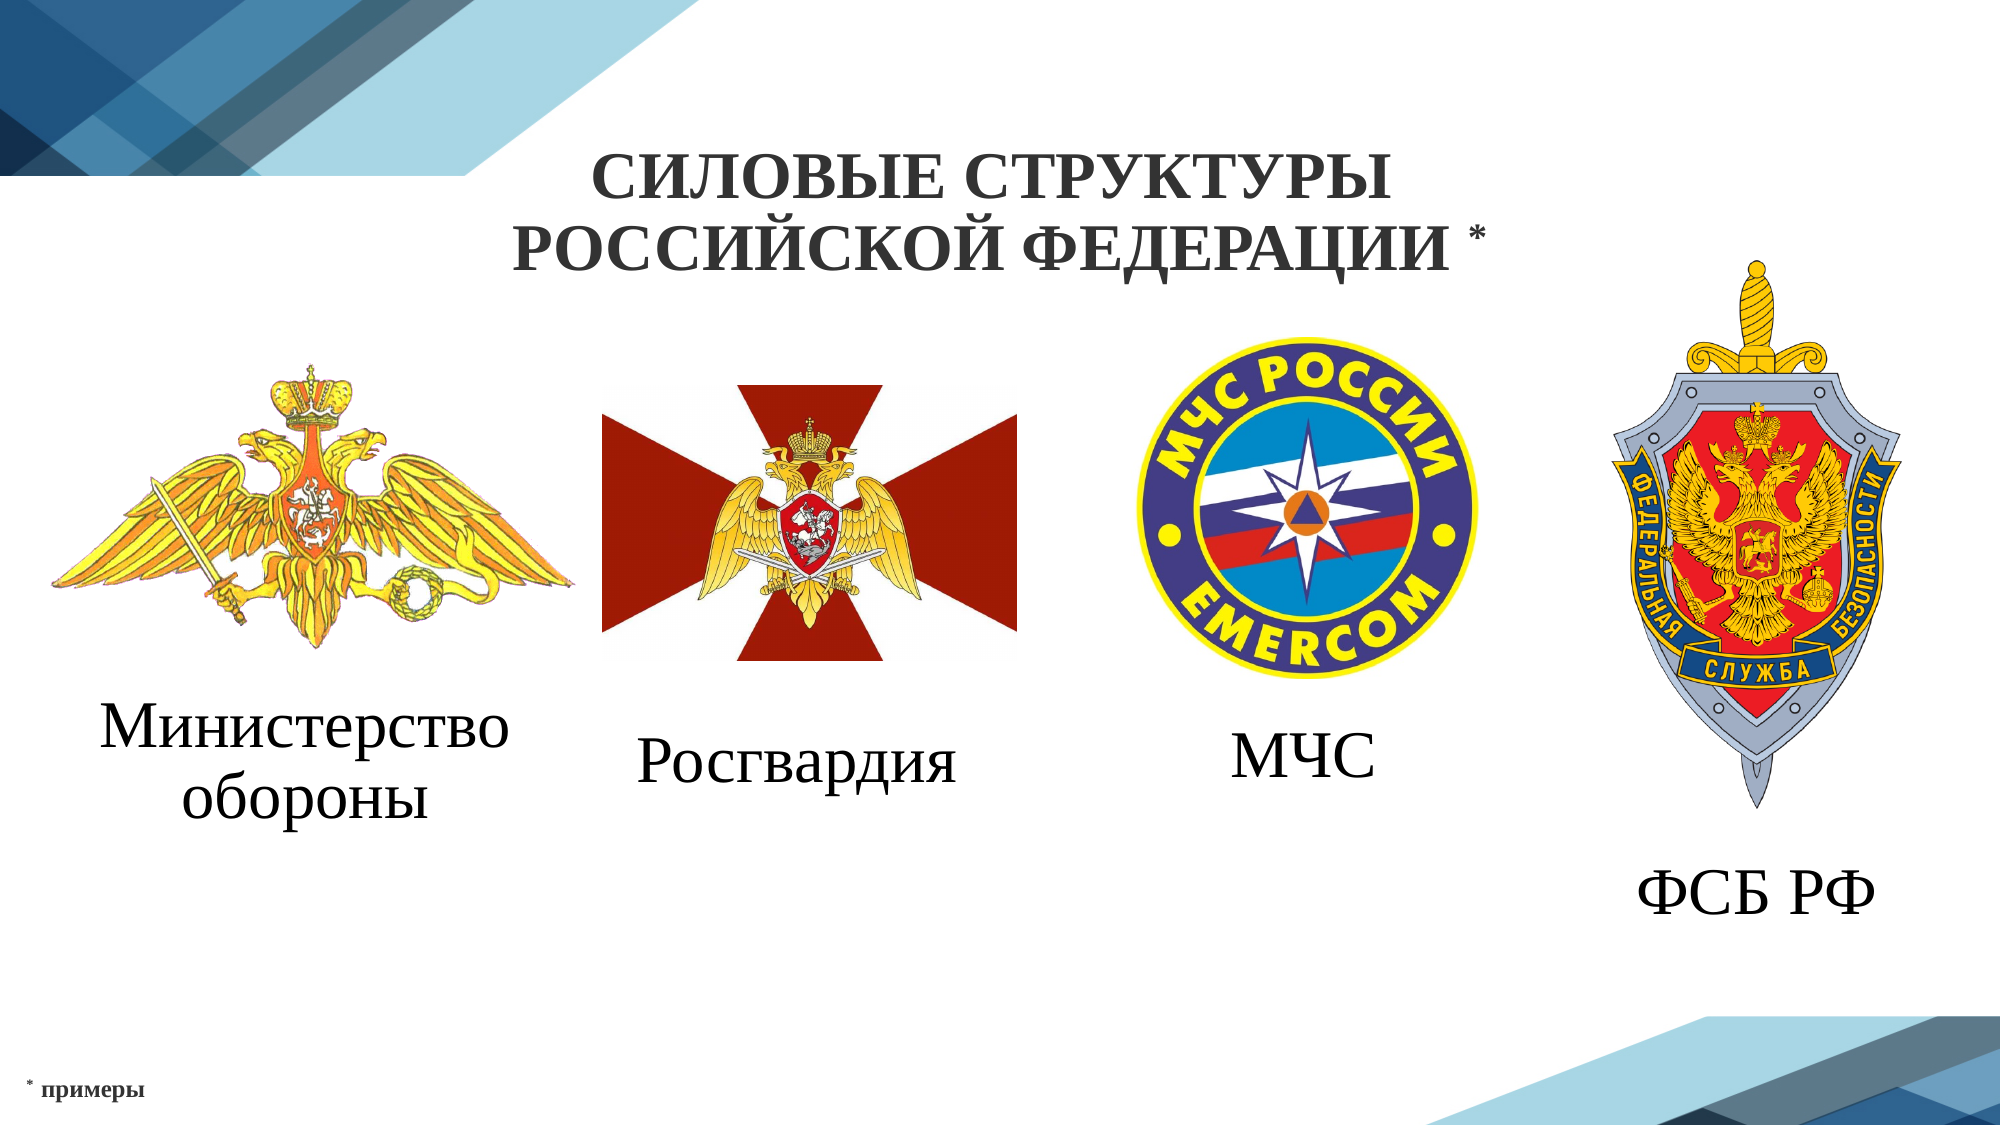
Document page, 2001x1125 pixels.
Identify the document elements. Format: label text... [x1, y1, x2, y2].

text_box Росгвардия [553, 708, 1041, 814]
text_box * примеры [0, 1017, 388, 1125]
picture [0, 0, 2000, 1125]
title СИЛОВЫЕ СТРУКТУРЫ РОССИЙСКОЙ ФЕДЕРАЦИИ * [137, 122, 1863, 303]
text_box Министерство обороны [62, 708, 549, 814]
text_box МЧС [1060, 703, 1548, 809]
text_box ФСБ РФ [1513, 840, 2000, 946]
